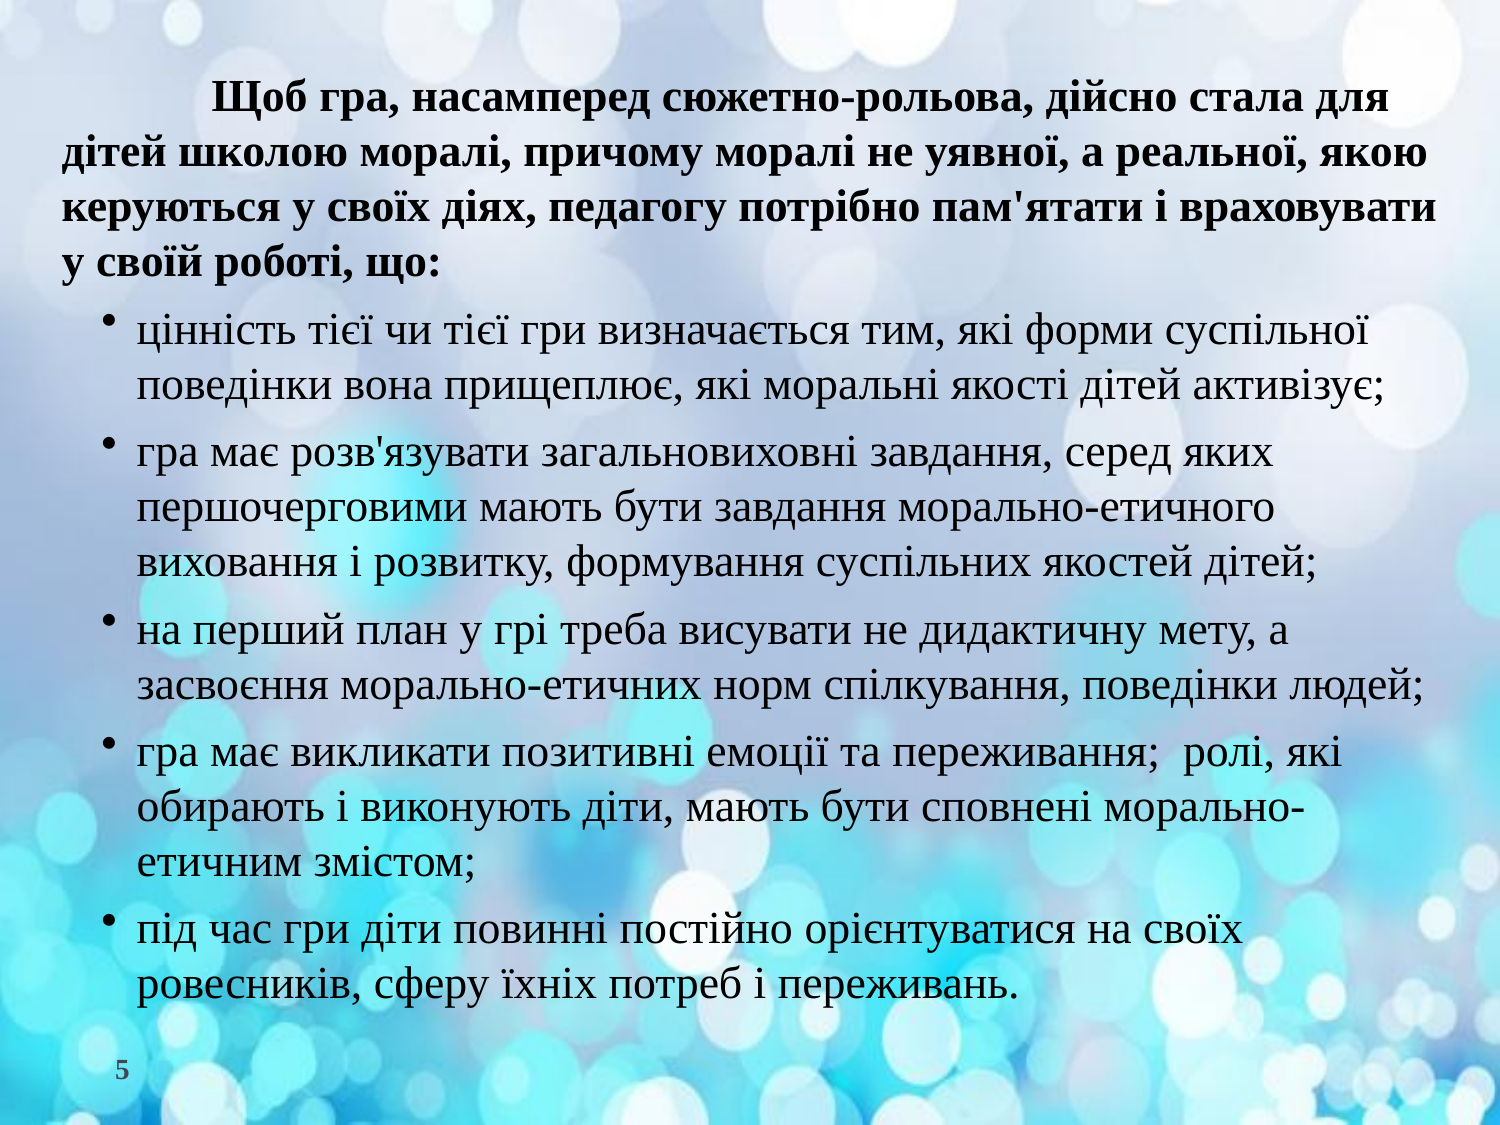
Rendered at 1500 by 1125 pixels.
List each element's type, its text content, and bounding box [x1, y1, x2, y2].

slide_number 5 [100, 1042, 426, 1103]
text_box Щоб гра, насамперед сюжетно-рольова, дійсно стала для дітей школою моралі, причому моралі не уявної, а реальної, якою керуються у своїх діях, педагогу потрібно пам'ятати і враховувати у своїй роботі, що: цінність тієї чи тієї гри визначається тим, які форми суспільної поведінки вона прищеплює, які моральні якості дітей активізує; гра має розв'язувати загальновиховні завдання, серед яких першочерговими мають бути завдання морально-етичного виховання і розвитку, формування суспільних якостей дітей; на перший план у грі треба висувати не дидактичну мету, а засвоєння морально-етичних норм спілкування, поведінки людей; гра має викликати позитивні емоції та переживання; ролі, які обирають і виконують діти, мають бути сповнені морально-етичним змістом; під час гри діти повинні постійно орієнтуватися на своїх ровесників, сферу їхніх потреб і переживань. [46, 58, 1454, 1016]
picture [0, 0, 1500, 1125]
